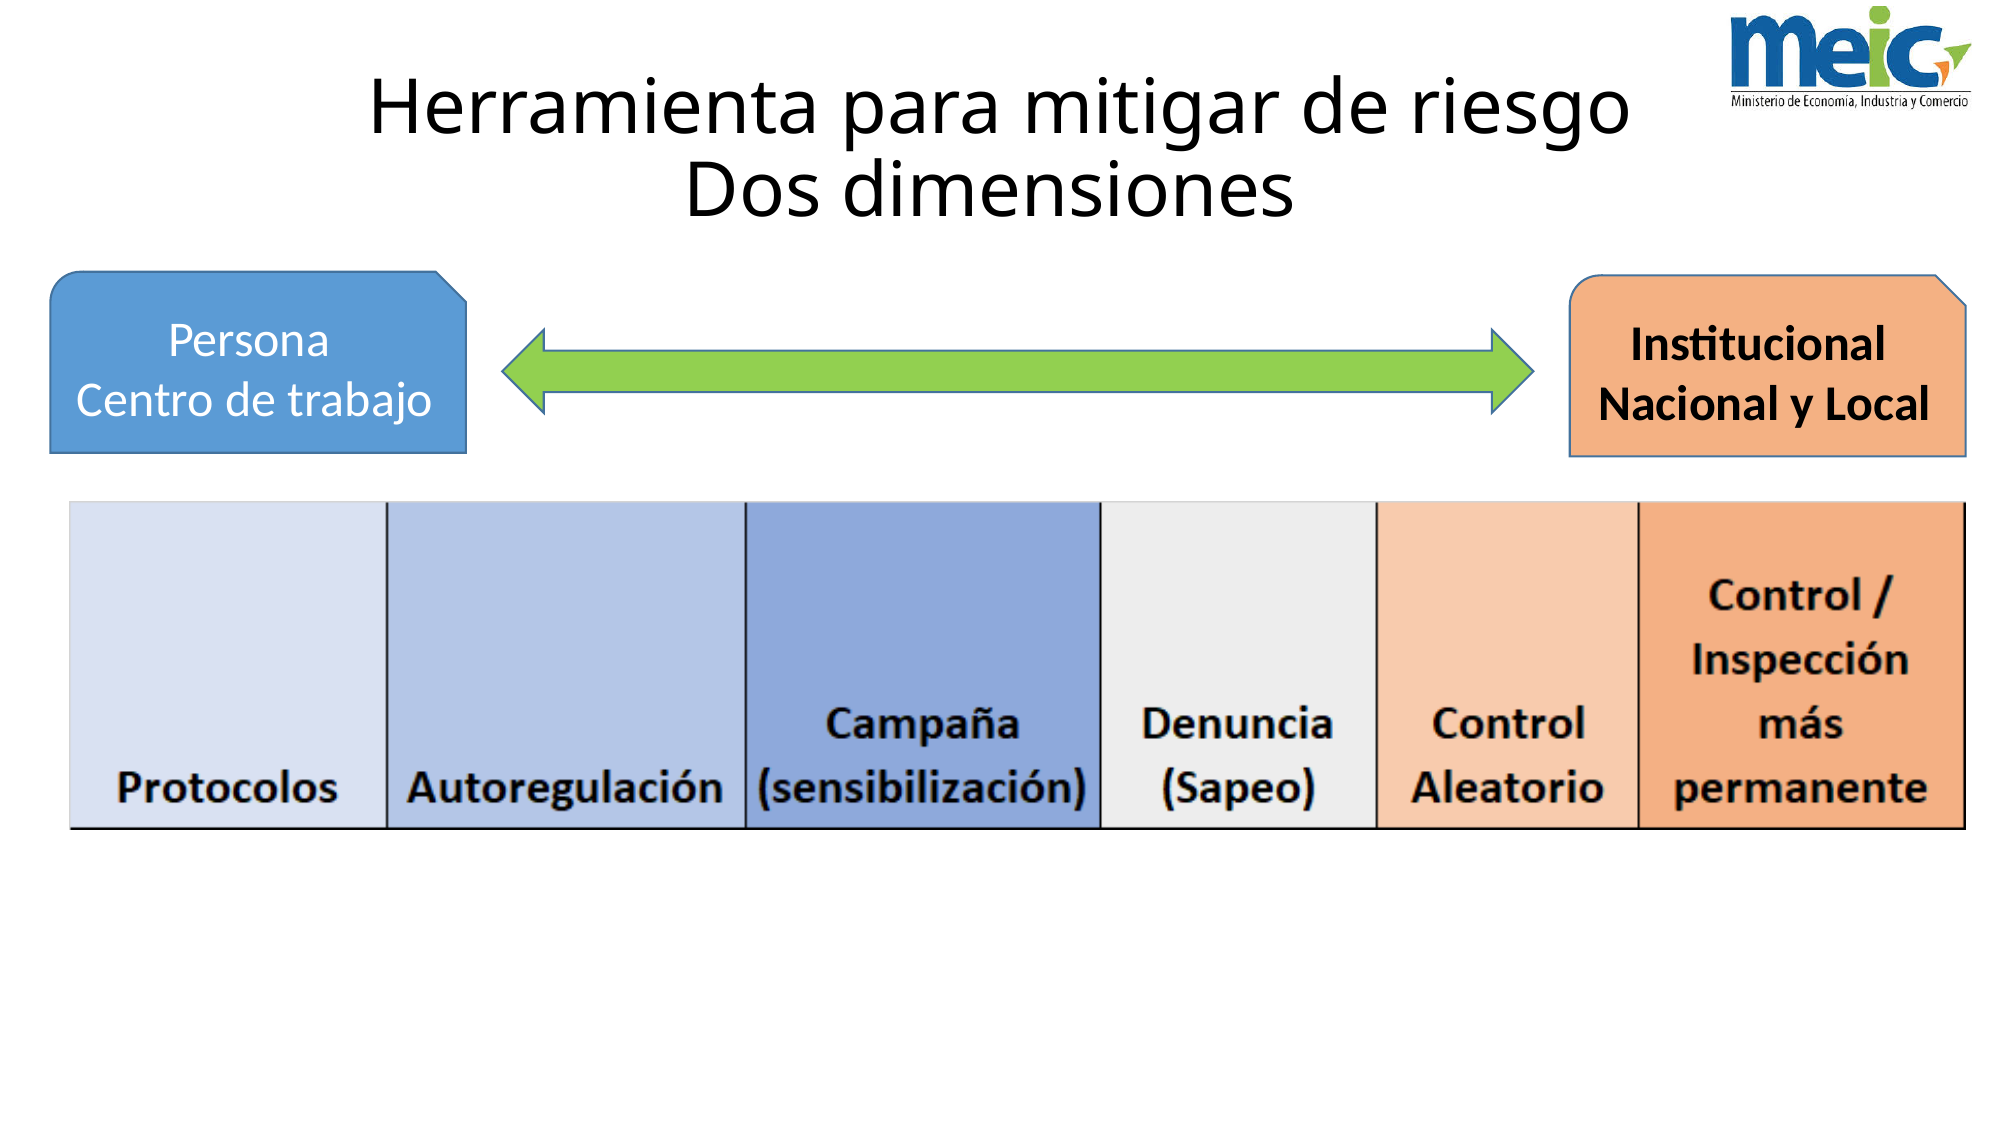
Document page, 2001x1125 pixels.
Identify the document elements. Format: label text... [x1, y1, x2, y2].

text_box Persona Centro de trabajo [49, 270, 467, 454]
text_box Institucional Nacional y Local [1568, 274, 1967, 458]
picture [69, 501, 1966, 830]
text_box [500, 327, 1535, 416]
picture [1704, 6, 1994, 122]
title Herramienta para mitigar de riesgo Dos dimensiones [137, 59, 1863, 241]
